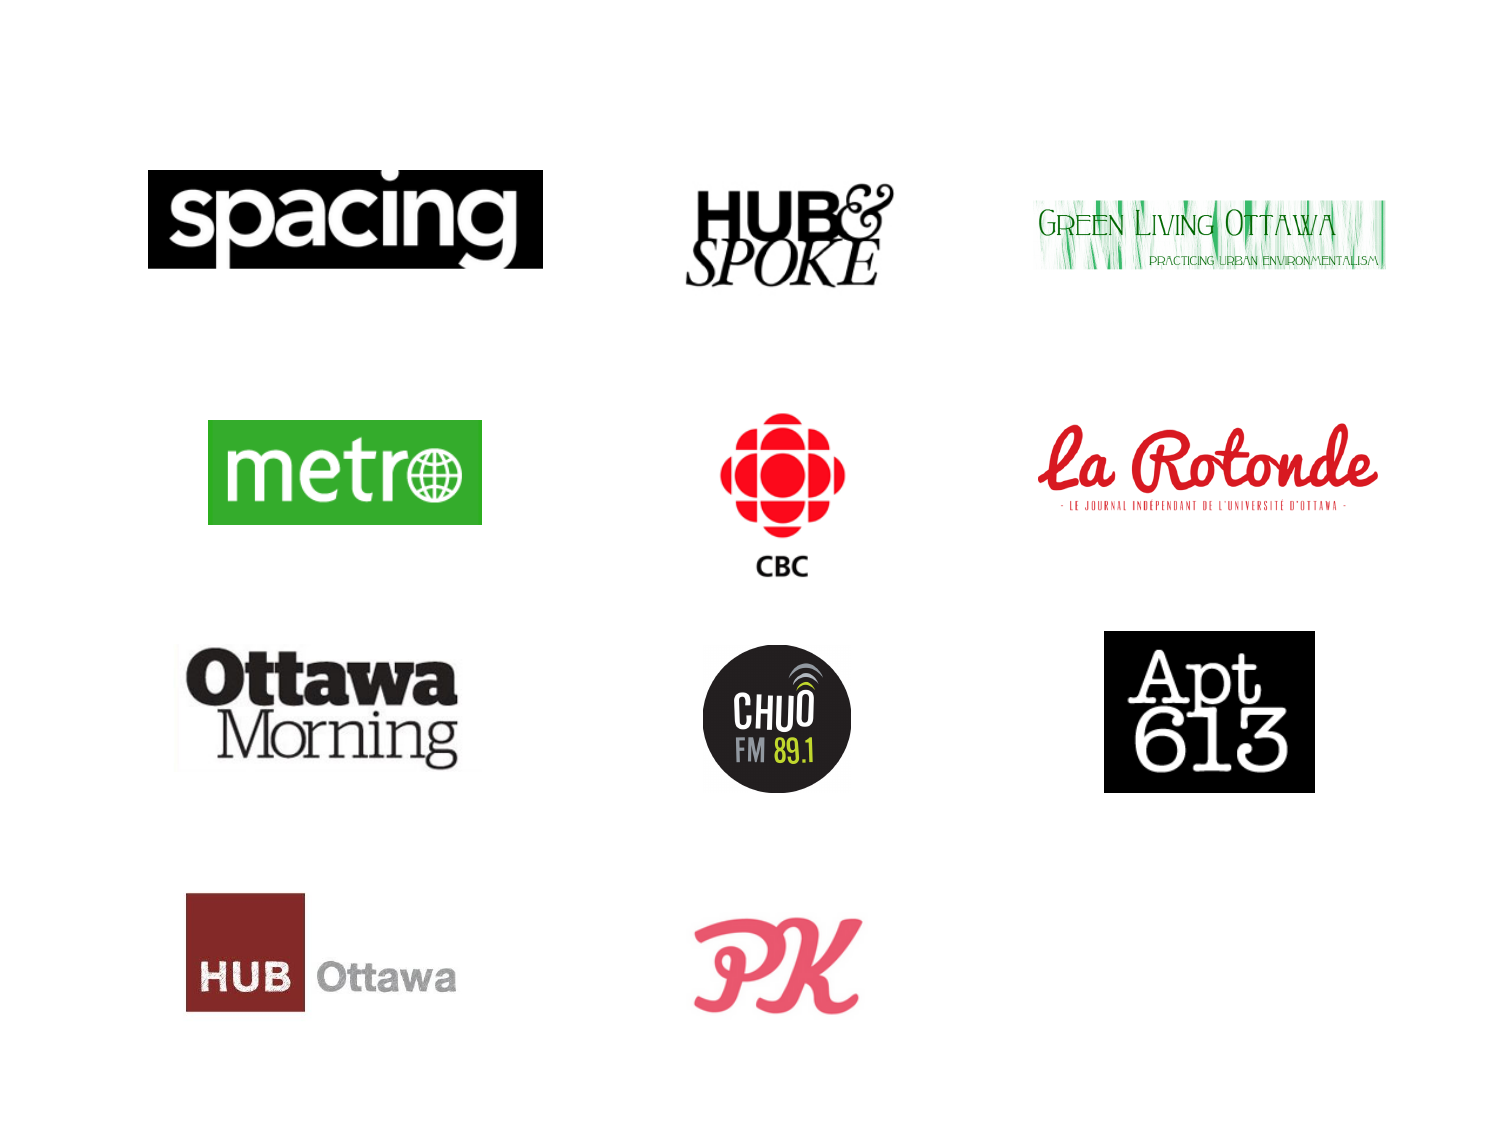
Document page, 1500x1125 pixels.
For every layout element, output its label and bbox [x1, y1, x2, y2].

picture [680, 907, 884, 1030]
picture [1033, 200, 1386, 271]
picture [1104, 631, 1315, 793]
picture [666, 163, 917, 305]
picture [173, 644, 482, 772]
picture [173, 875, 482, 1031]
picture [148, 170, 543, 271]
picture [208, 419, 482, 525]
picture [703, 644, 851, 793]
picture [1025, 415, 1393, 525]
picture [703, 410, 861, 584]
